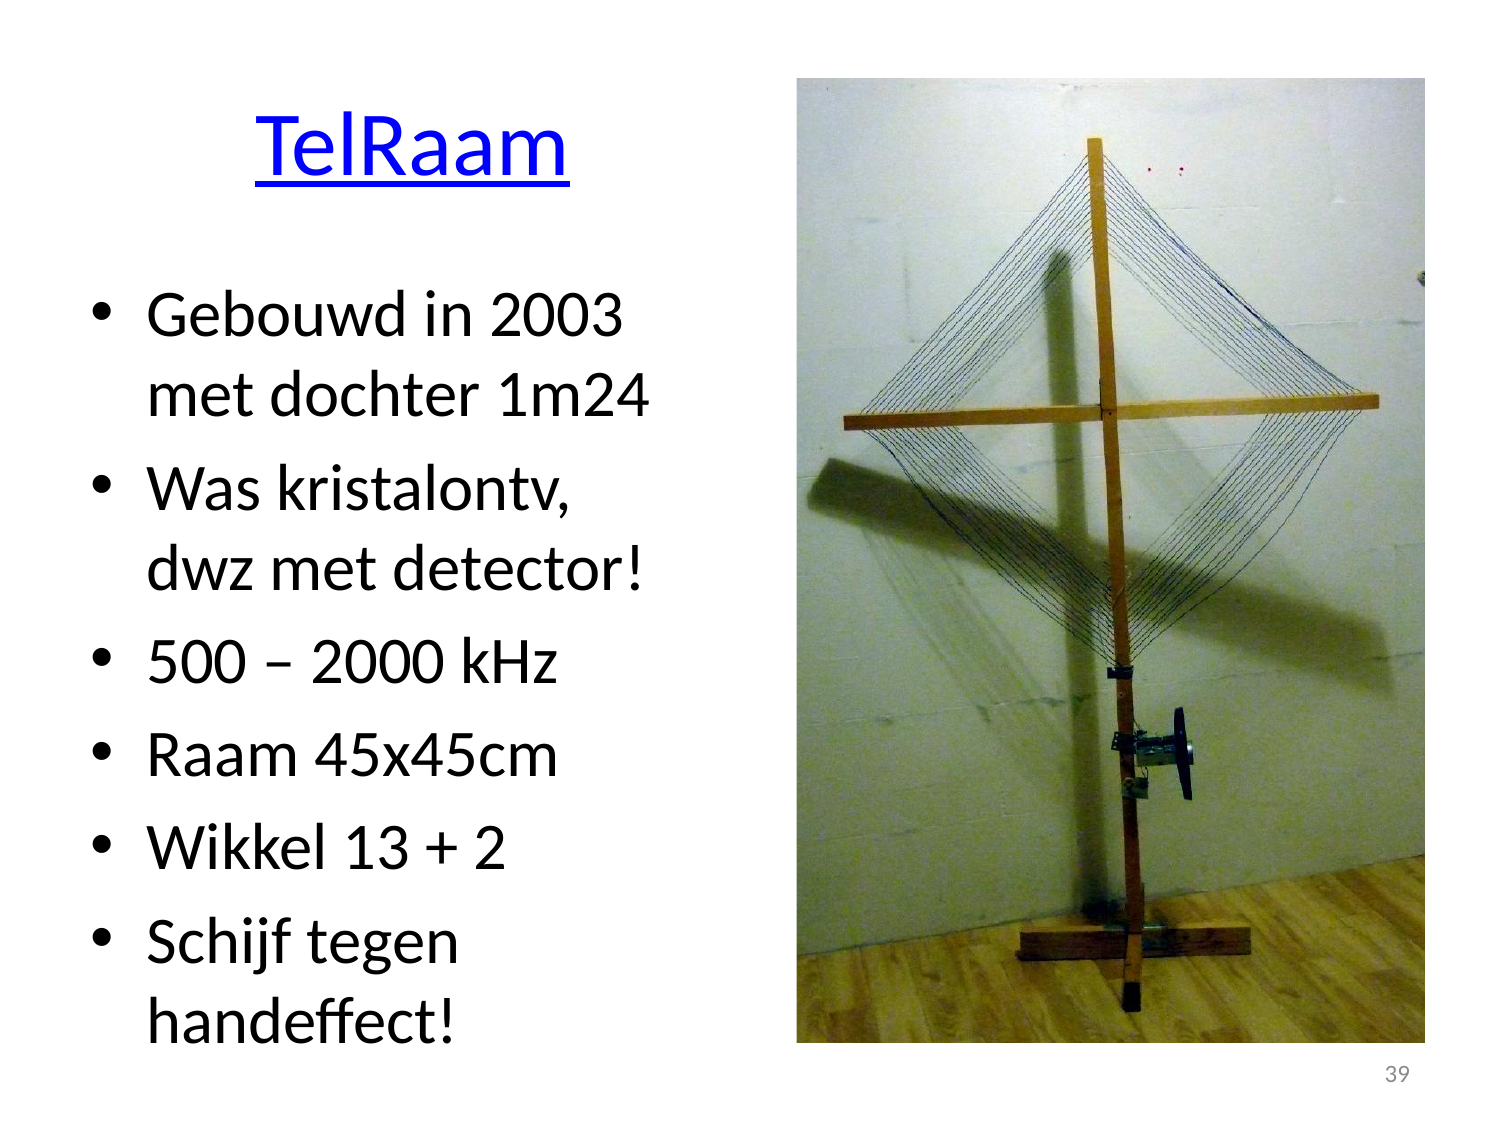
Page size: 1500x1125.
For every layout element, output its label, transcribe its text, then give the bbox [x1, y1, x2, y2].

slide_number 39 [1074, 1051, 1425, 1103]
list Gebouwd in 2003 met dochter 1m24 Was kristalontv, dwz met detector! 500 – 2000 kHz Raam 45x45cm Wikkel 13 + 2 Schijf tegen handeffect! [75, 262, 691, 1083]
picture [796, 77, 1426, 1043]
title TelRaam [75, 45, 750, 233]
